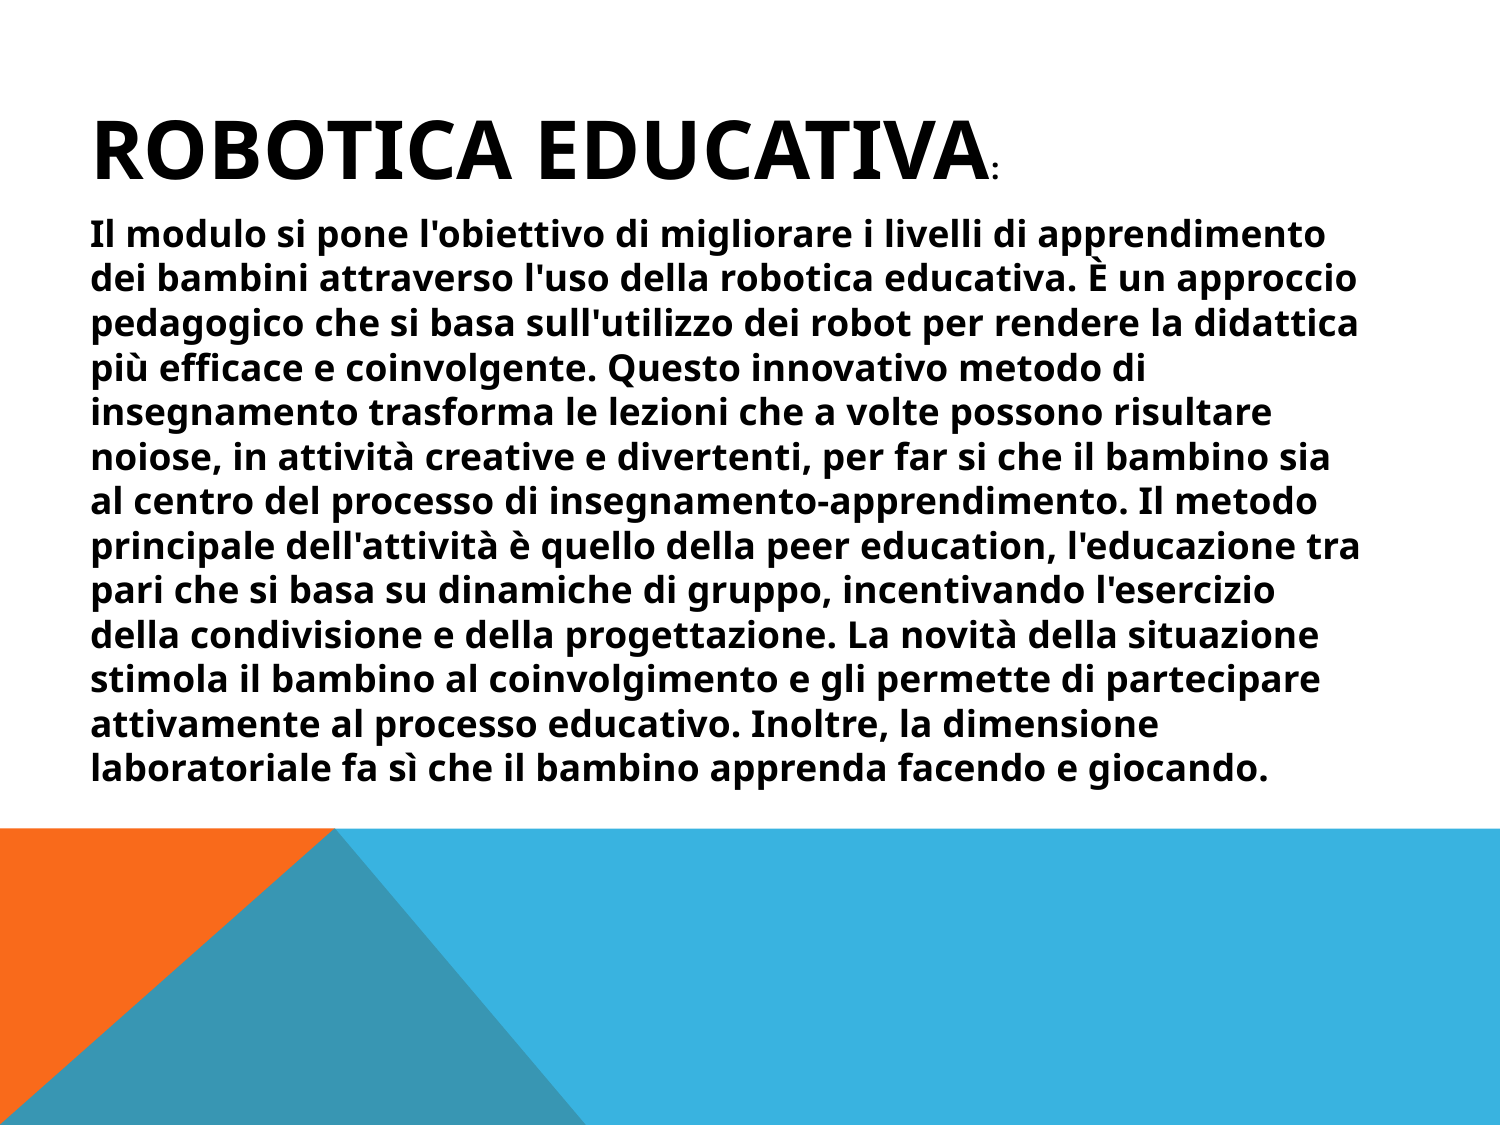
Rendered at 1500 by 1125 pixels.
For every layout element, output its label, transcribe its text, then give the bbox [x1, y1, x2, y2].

list ROBOTICA EDUCATIVA: Il modulo si pone l'obiettivo di migliorare i livelli di apprendimento dei bambini attraverso l'uso della robotica educativa. È un approccio pedagogico che si basa sull'utilizzo dei robot per rendere la didattica più efficace e coinvolgente. Questo innovativo metodo di insegnamento trasforma le lezioni che a volte possono risultare noiose, in attività creative e divertenti, per far si che il bambino sia al centro del processo di insegnamento-apprendimento. Il metodo principale dell'attività è quello della peer education, l'educazione tra pari che si basa su dinamiche di gruppo, incentivando l'esercizio della condivisione e della progettazione. La novità della situazione stimola il bambino al coinvolgimento e gli permette di partecipare attivamente al processo educativo. Inoltre, la dimensione laboratoriale fa sì che il bambino apprenda facendo e giocando. [75, 90, 1388, 811]
